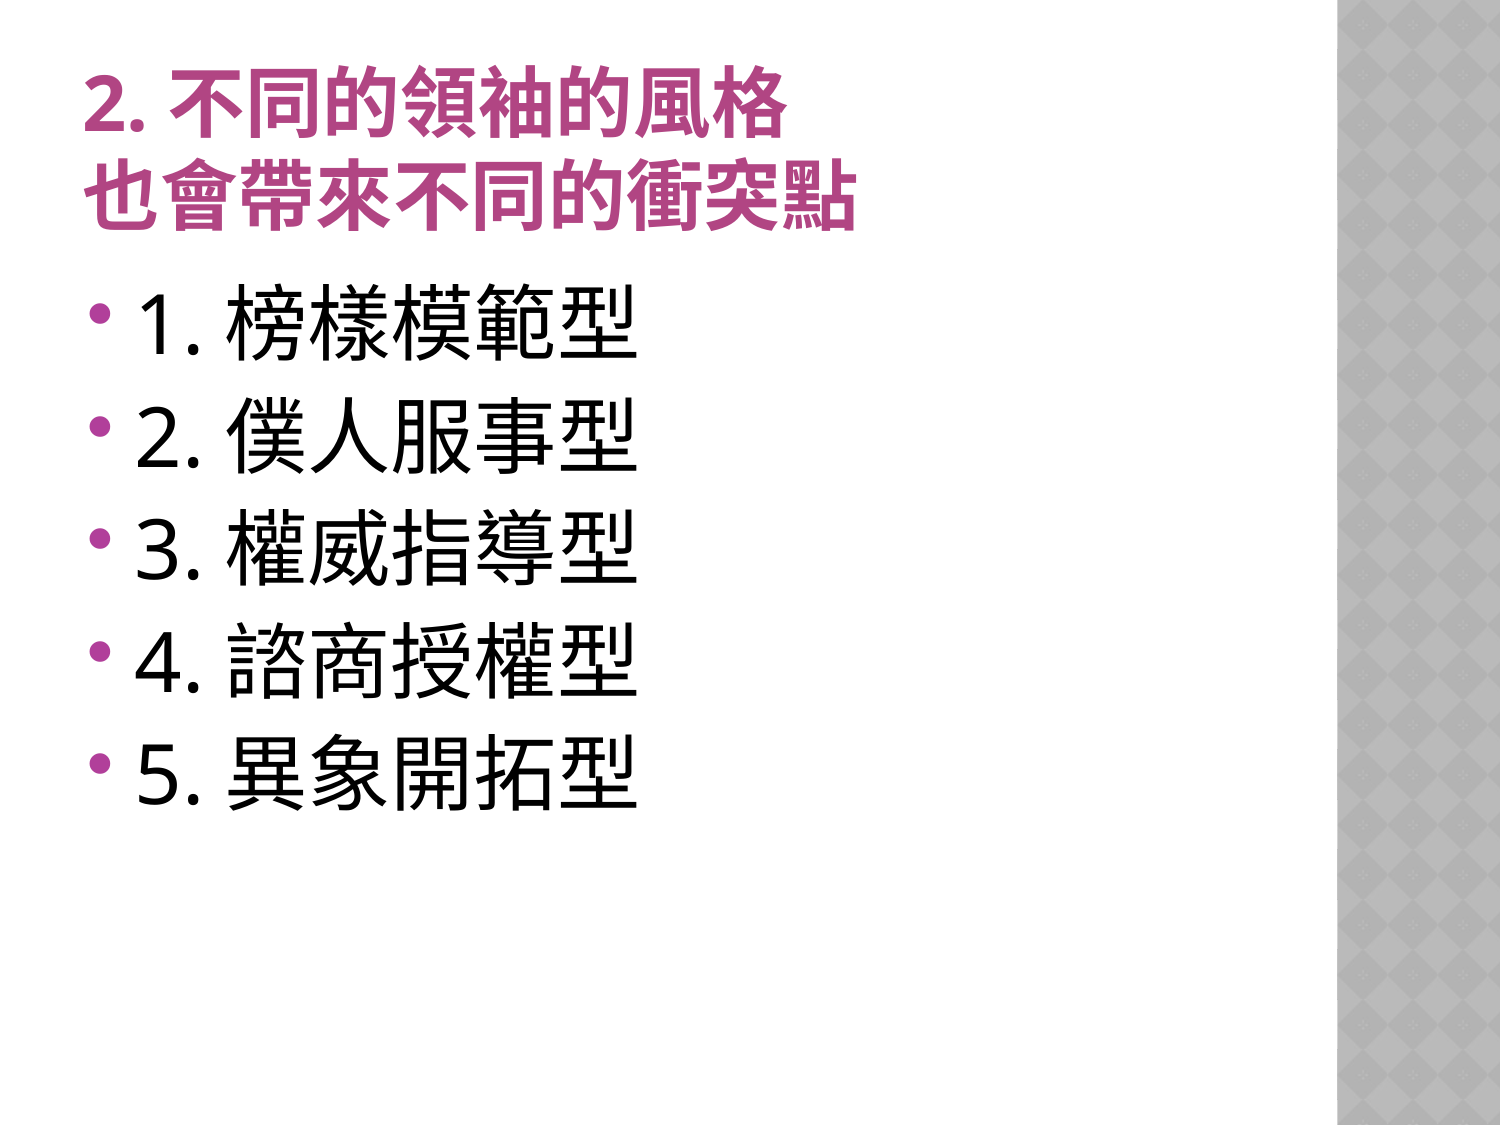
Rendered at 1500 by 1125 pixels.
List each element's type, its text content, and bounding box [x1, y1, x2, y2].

title 2.不同的領袖的風格 也會帶來不同的衝突點 [75, 52, 1263, 240]
list 1.榜樣模範型 2.僕人服事型 3.權威指導型 4.諮商授權型 5.異象開拓型 [75, 264, 1263, 1059]
